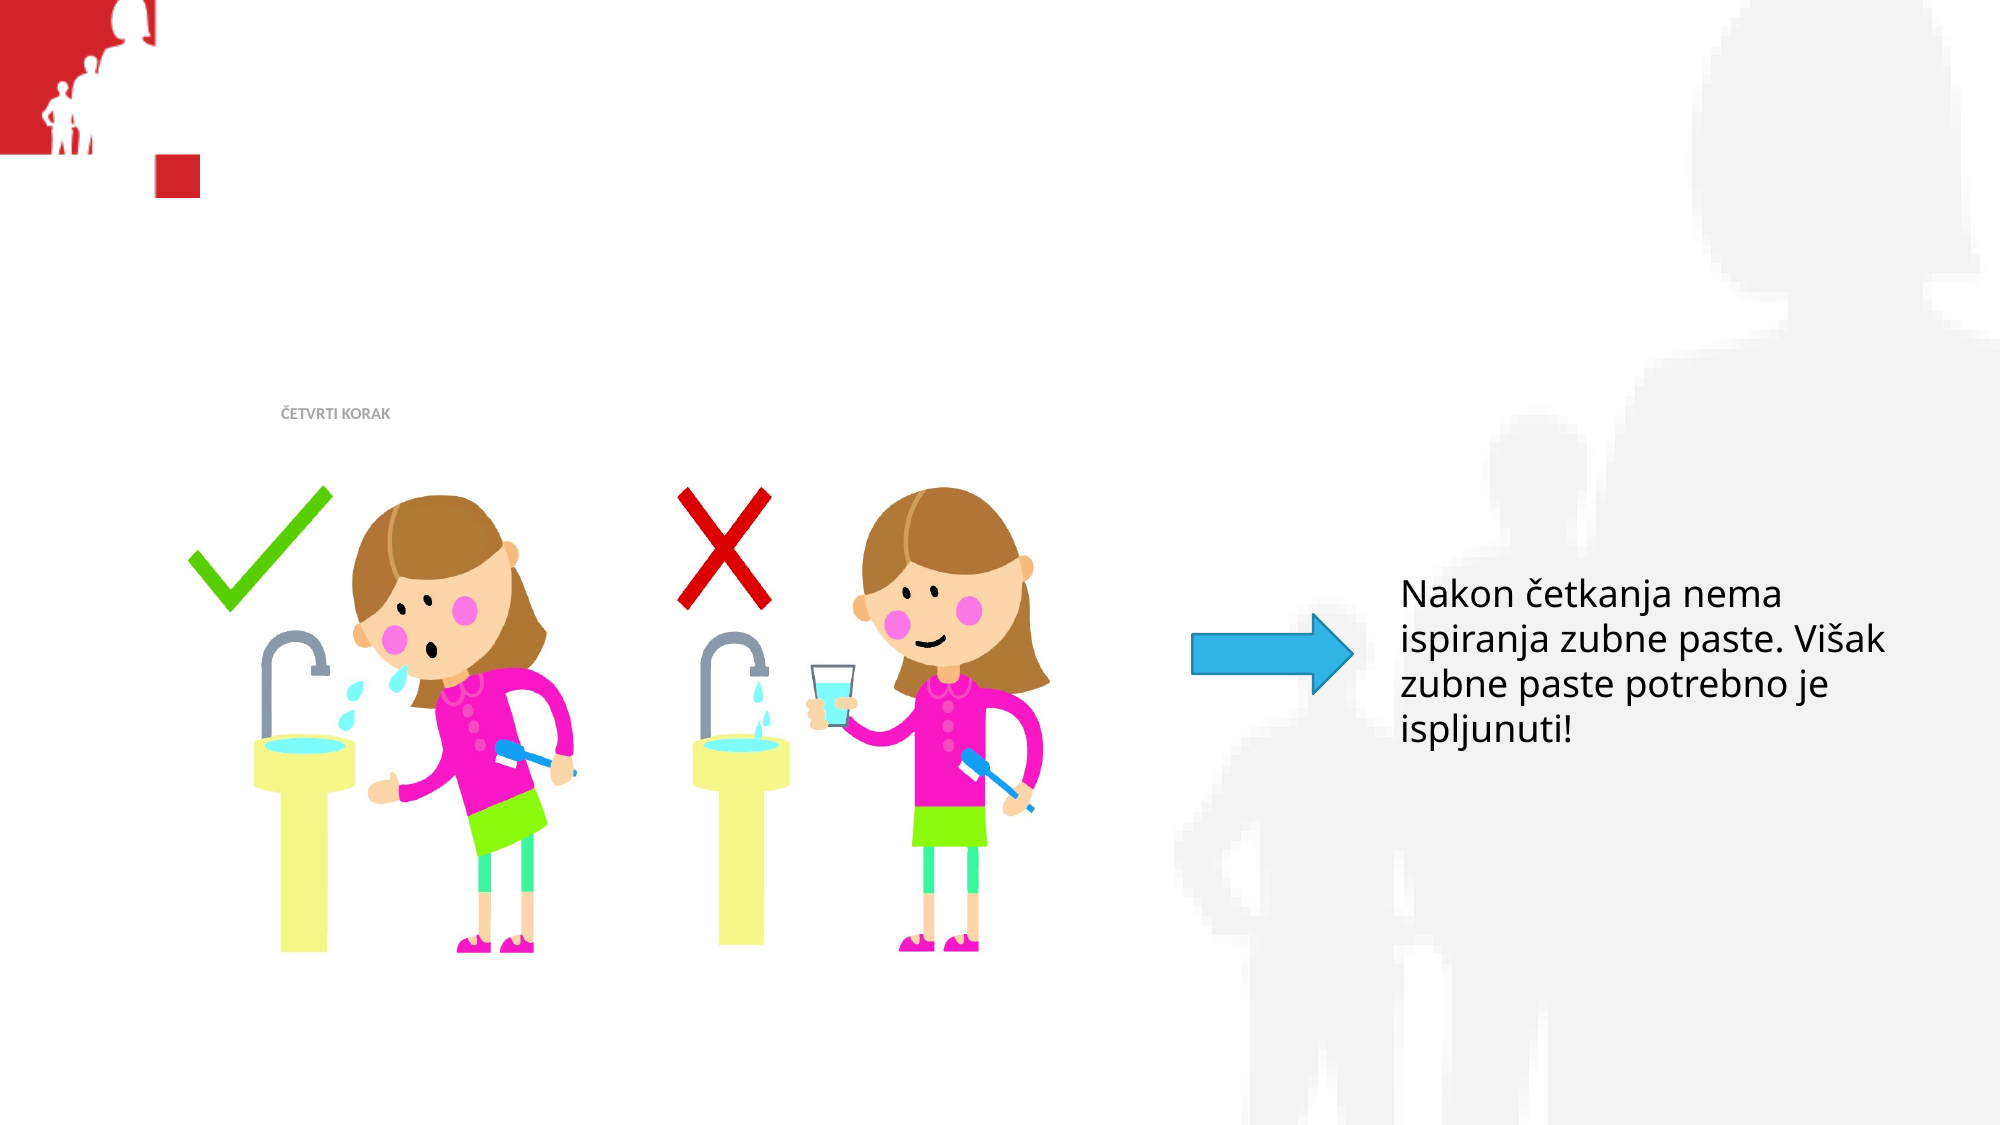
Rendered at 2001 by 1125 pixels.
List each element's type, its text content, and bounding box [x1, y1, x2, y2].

picture [85, 442, 1161, 987]
text_box Nakon četkanja nema ispiranja zubne paste. Višak zubne paste potrebno je ispljunuti! [1385, 562, 1948, 893]
list ČETVRTI KORAK VAŽNO JE NAUČITI! [280, 132, 1744, 753]
text_box [1191, 613, 1354, 695]
